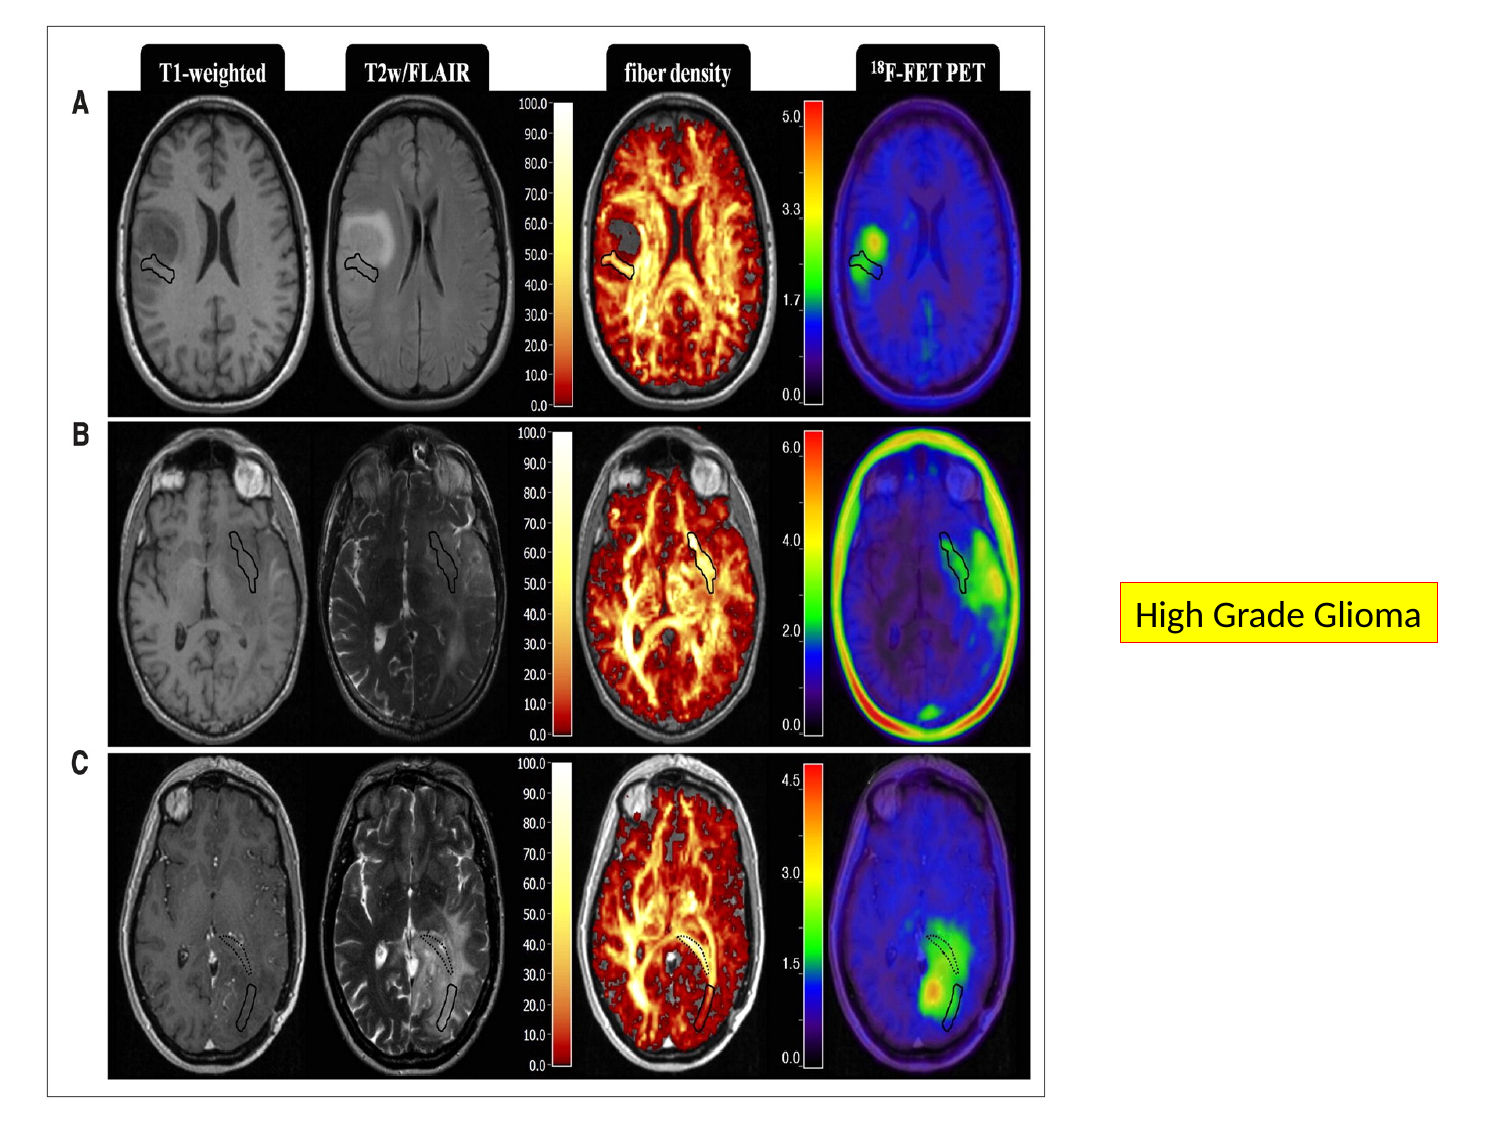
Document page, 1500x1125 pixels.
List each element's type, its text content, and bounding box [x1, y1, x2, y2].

text_box High Grade Glioma [1120, 582, 1438, 643]
picture [45, 24, 1047, 1101]
